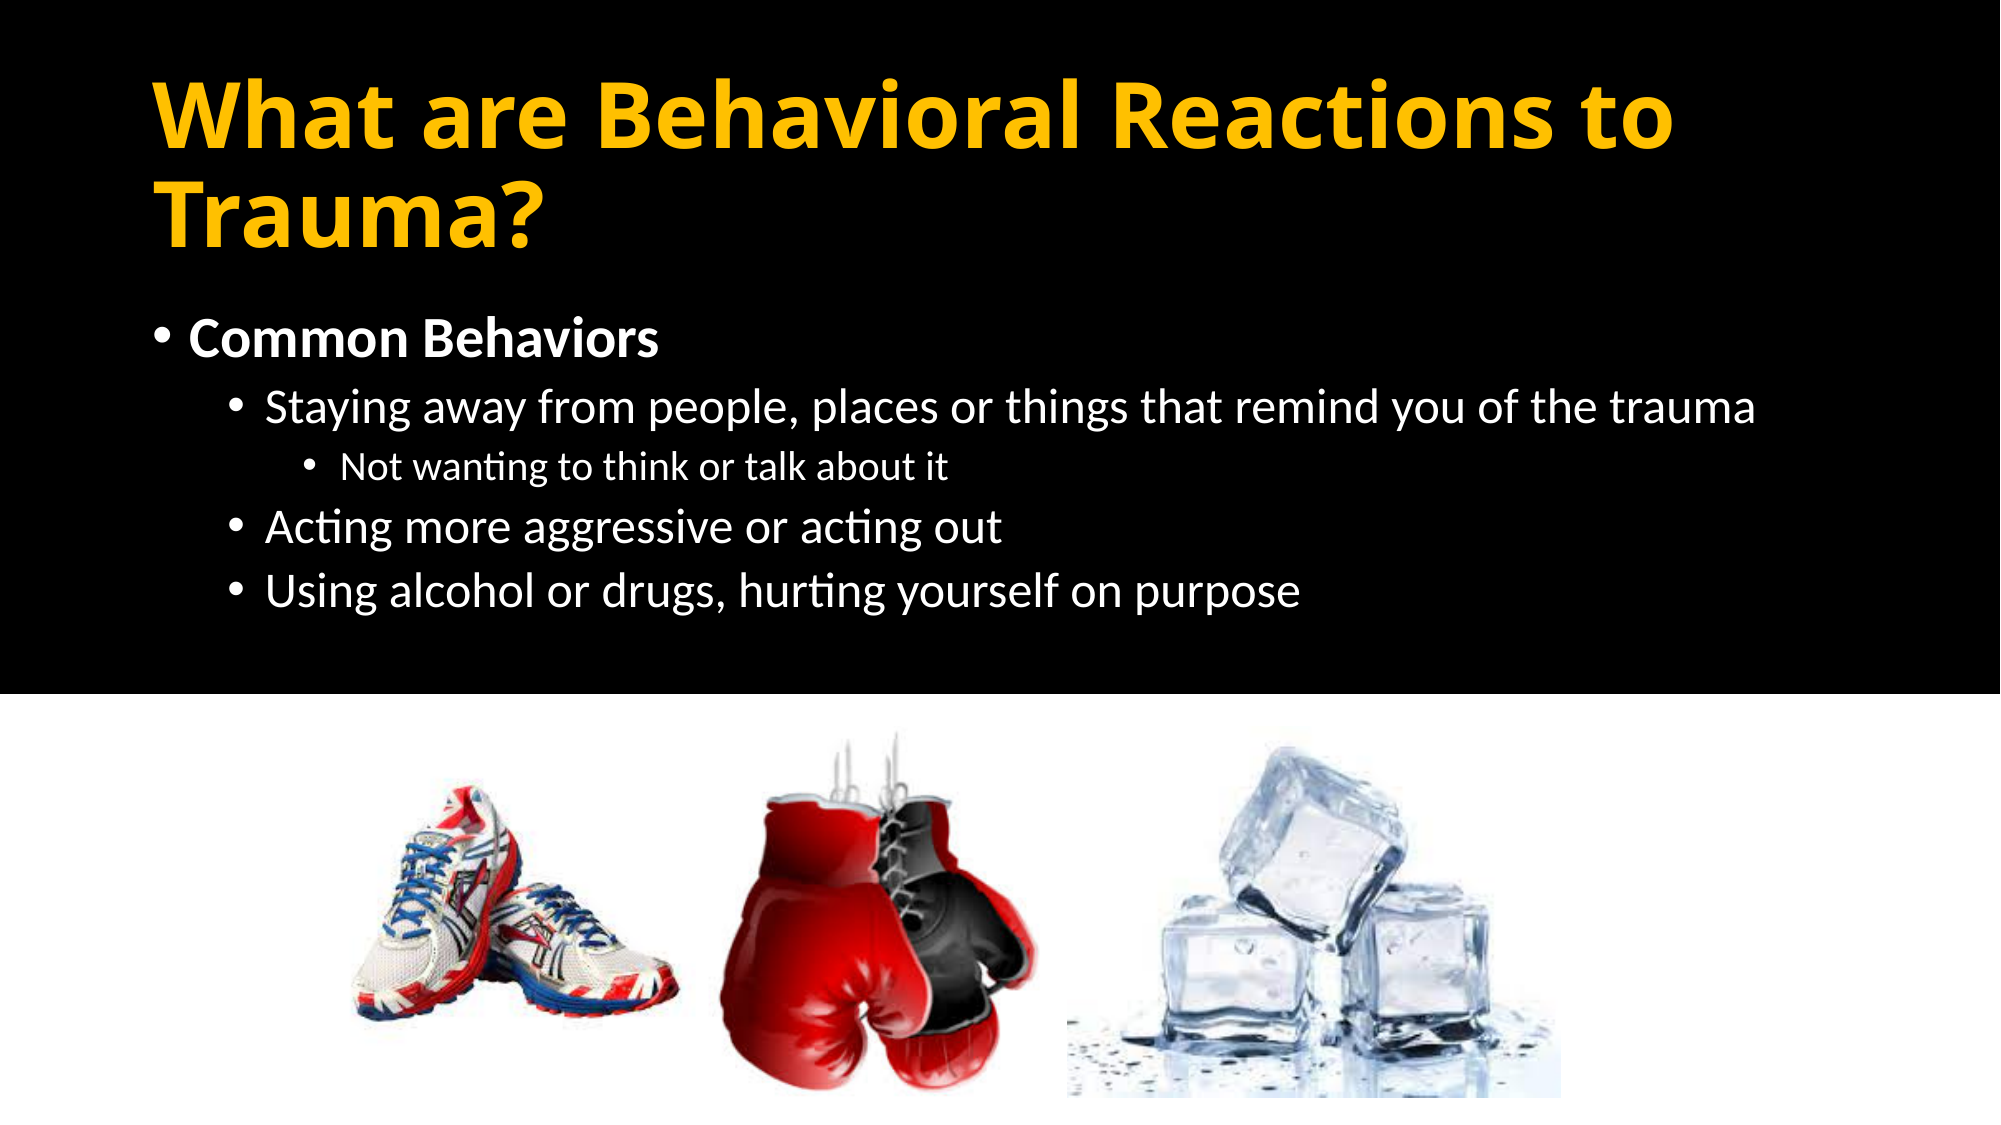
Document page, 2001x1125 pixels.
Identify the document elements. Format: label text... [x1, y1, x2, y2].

list Common Behaviors Staying away from people, places or things that remind you of the trauma Not wanting to think or talk about it Acting more aggressive or acting out Using alcohol or drugs, hurting yourself on purpose [137, 299, 1863, 694]
picture [325, 726, 1561, 1098]
title What are Behavioral Reactions to Trauma? [137, 59, 1863, 278]
text_box [0, 694, 2000, 1125]
